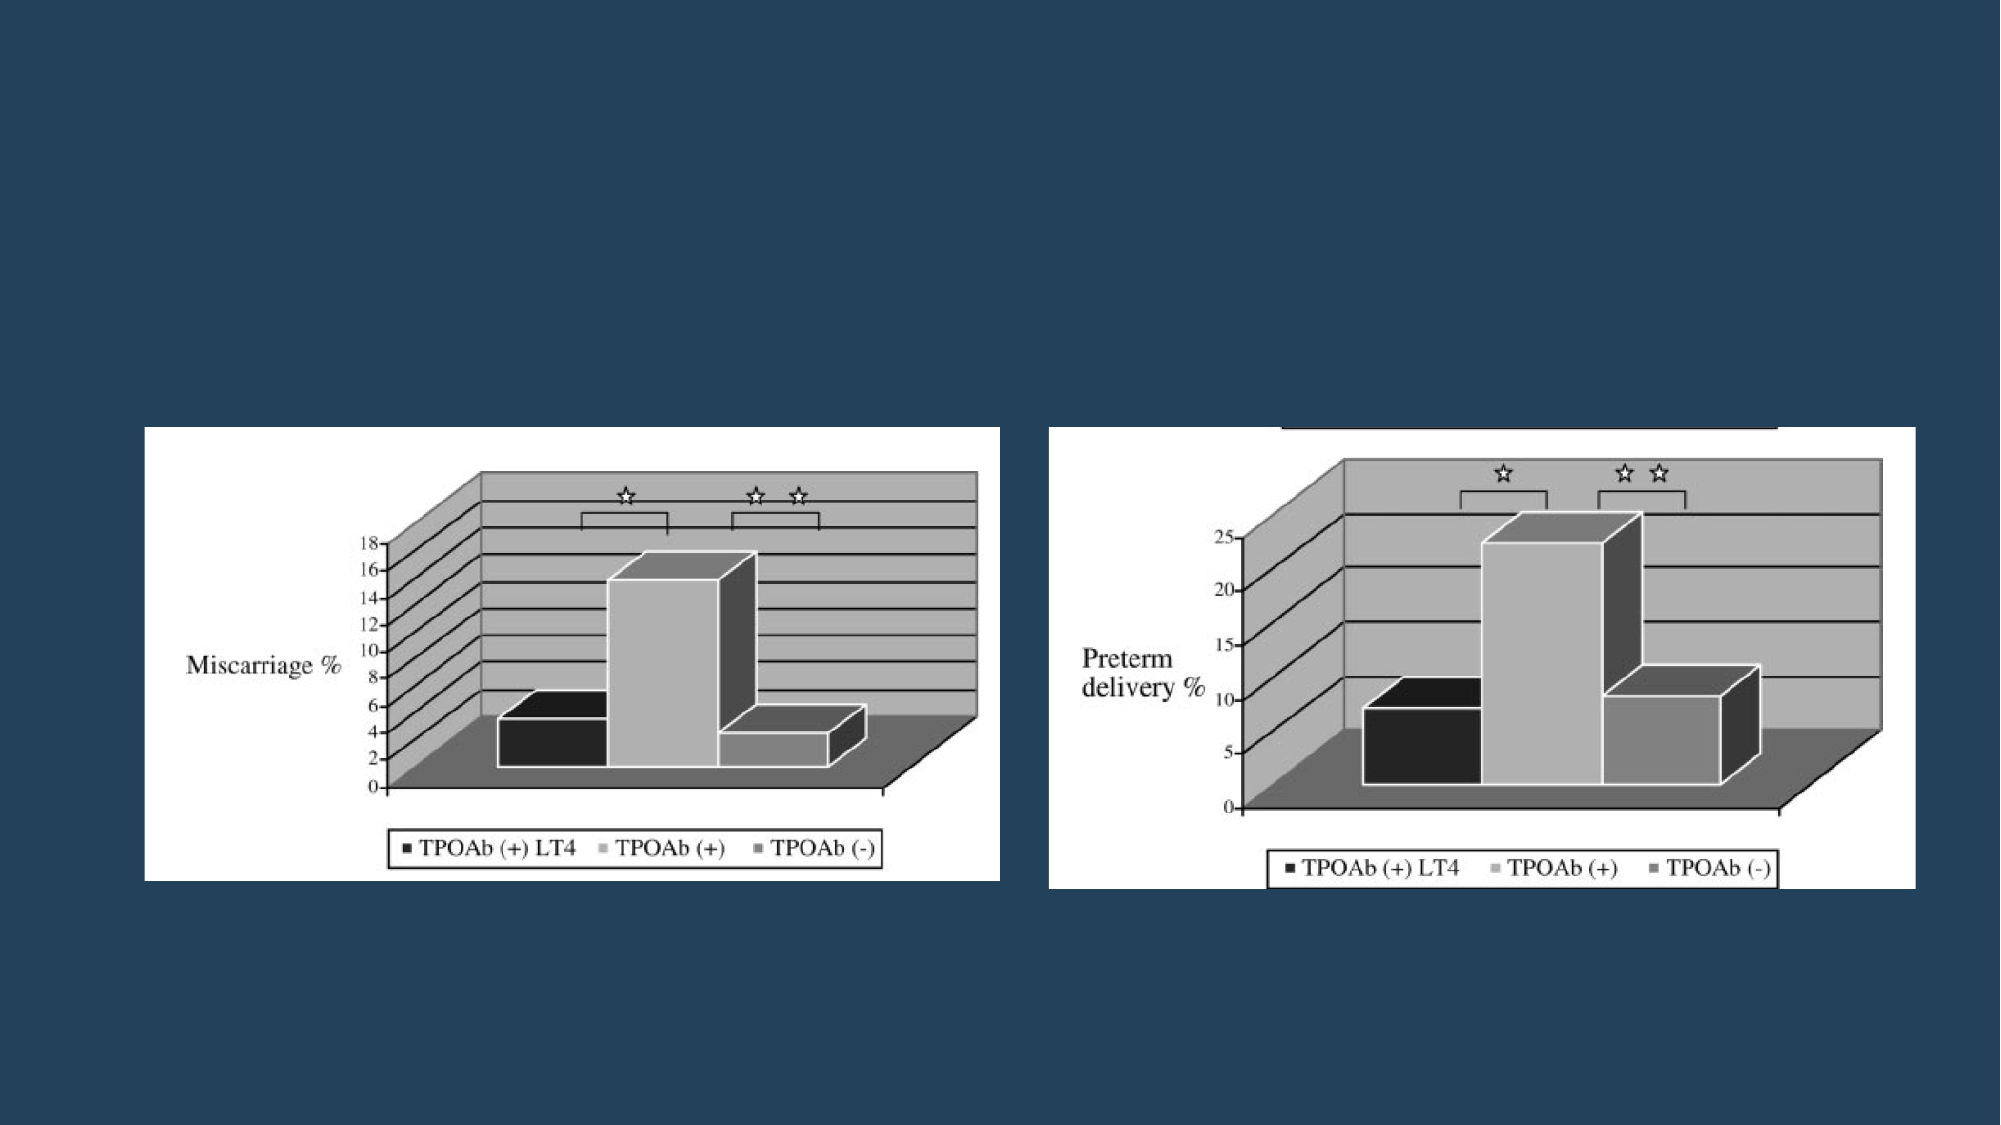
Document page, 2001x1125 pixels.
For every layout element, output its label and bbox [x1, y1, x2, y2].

list [144, 427, 1000, 881]
picture [1048, 427, 1916, 889]
